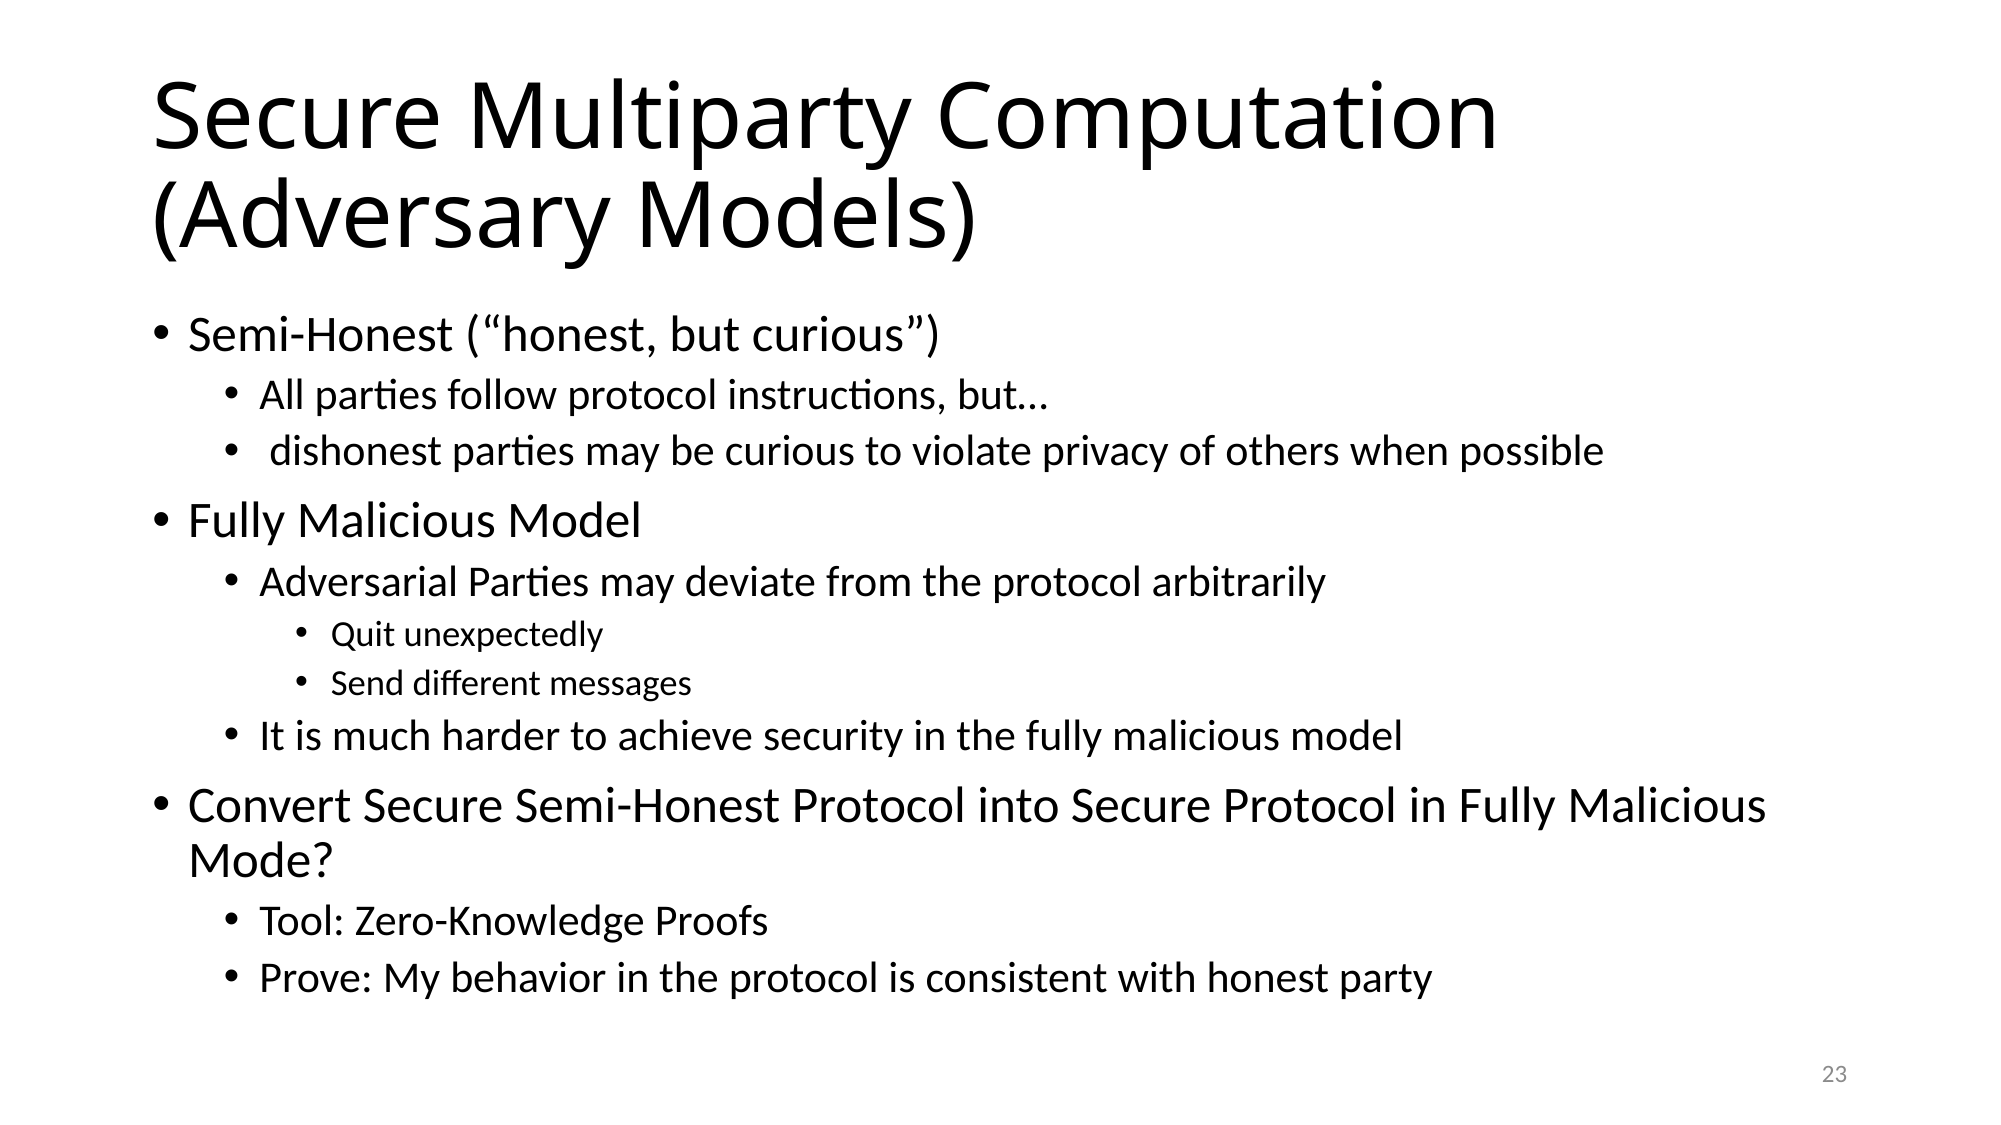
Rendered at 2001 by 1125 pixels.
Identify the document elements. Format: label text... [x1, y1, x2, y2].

title Secure Multiparty Computation (Adversary Models) [137, 59, 1863, 278]
slide_number 23 [1412, 1042, 1863, 1103]
list Semi-Honest (“honest, but curious”) All parties follow protocol instructions, but… dishonest parties may be curious to violate privacy of others when possible Fully Malicious Model Adversarial Parties may deviate from the protocol arbitrarily Quit unexpectedly Send different messages It is much harder to achieve security in the fully malicious model Convert Secure Semi-Honest Protocol into Secure Protocol in Fully Malicious Mode? Tool: Zero-Knowledge Proofs Prove: My behavior in the protocol is consistent with honest party [137, 299, 1863, 1014]
